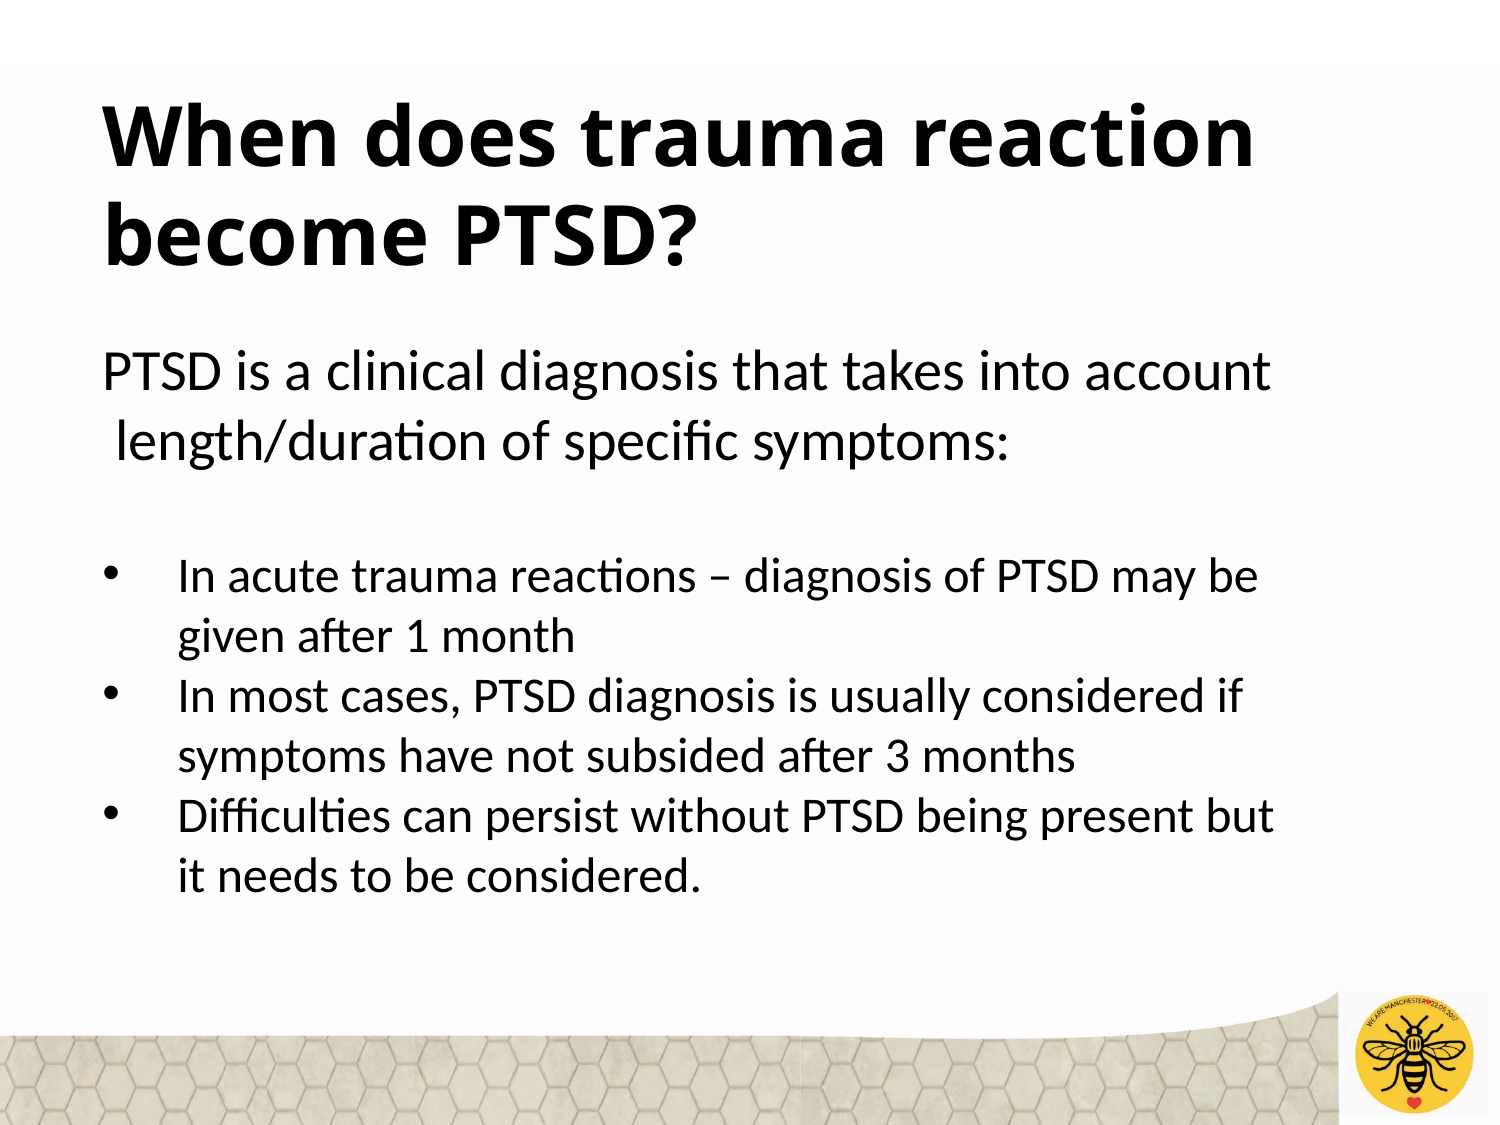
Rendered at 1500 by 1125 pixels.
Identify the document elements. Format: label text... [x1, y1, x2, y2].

text_box When does trauma reaction become PTSD? [87, 75, 1375, 290]
text_box [187, 198, 1275, 262]
picture [0, 64, 1500, 1125]
text_box PTSD is a clinical diagnosis that takes into account length/duration of specific symptoms: In acute trauma reactions – diagnosis of PTSD may be given after 1 month In most cases, PTSD diagnosis is usually considered if symptoms have not subsided after 3 months Difficulties can persist without PTSD being present but it needs to be considered. [87, 324, 1300, 910]
